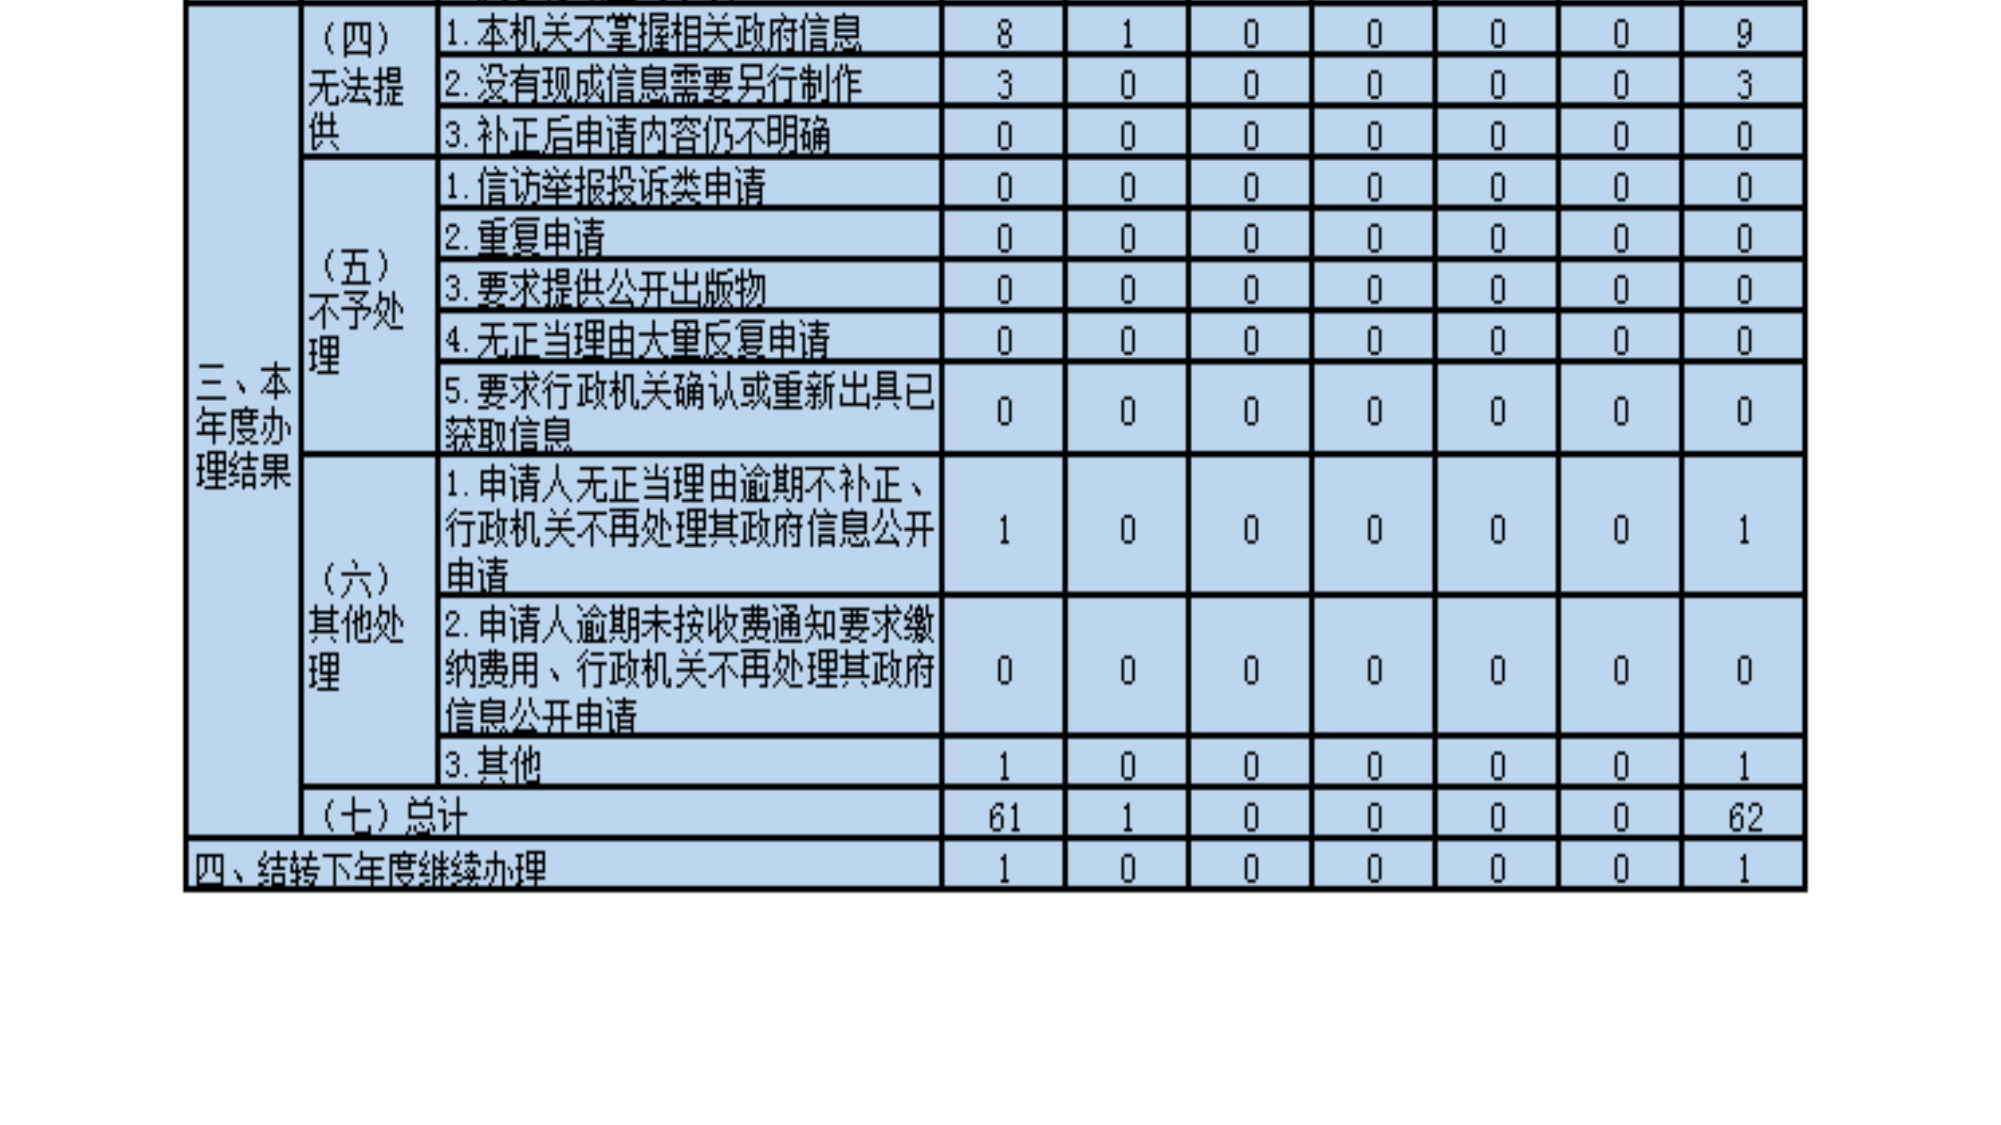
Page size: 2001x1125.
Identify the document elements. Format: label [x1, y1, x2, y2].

picture [168, 0, 1830, 919]
